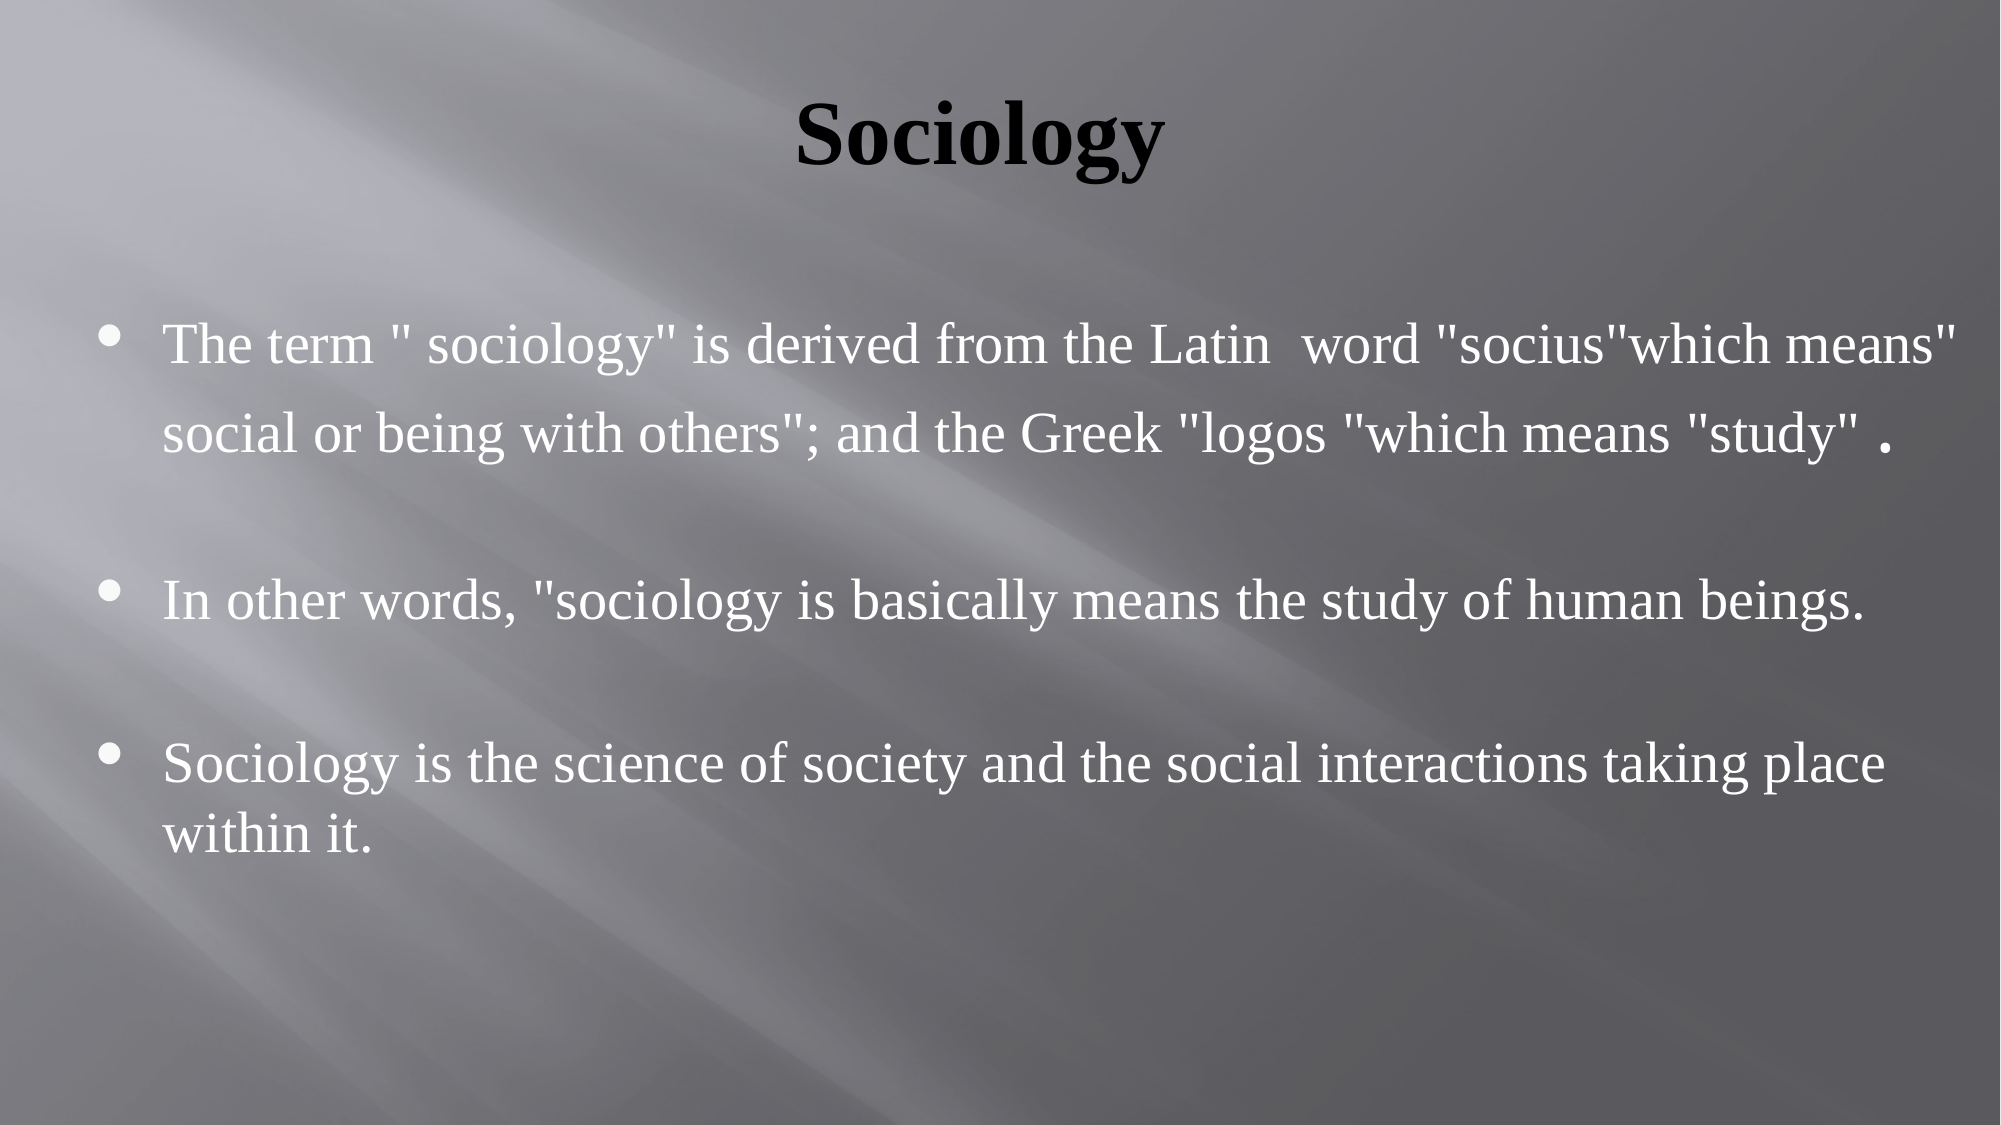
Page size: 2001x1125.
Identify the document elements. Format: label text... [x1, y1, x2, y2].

list The term " sociology" is derived from the Latin word "socius"which means" social or being with others"; and the Greek "logos "which means "study" . In other words, "sociology is basically means the study of human beings. Sociology is the science of society and the social interactions taking place within it. [58, 298, 1988, 1067]
title Sociology [103, 0, 1904, 255]
